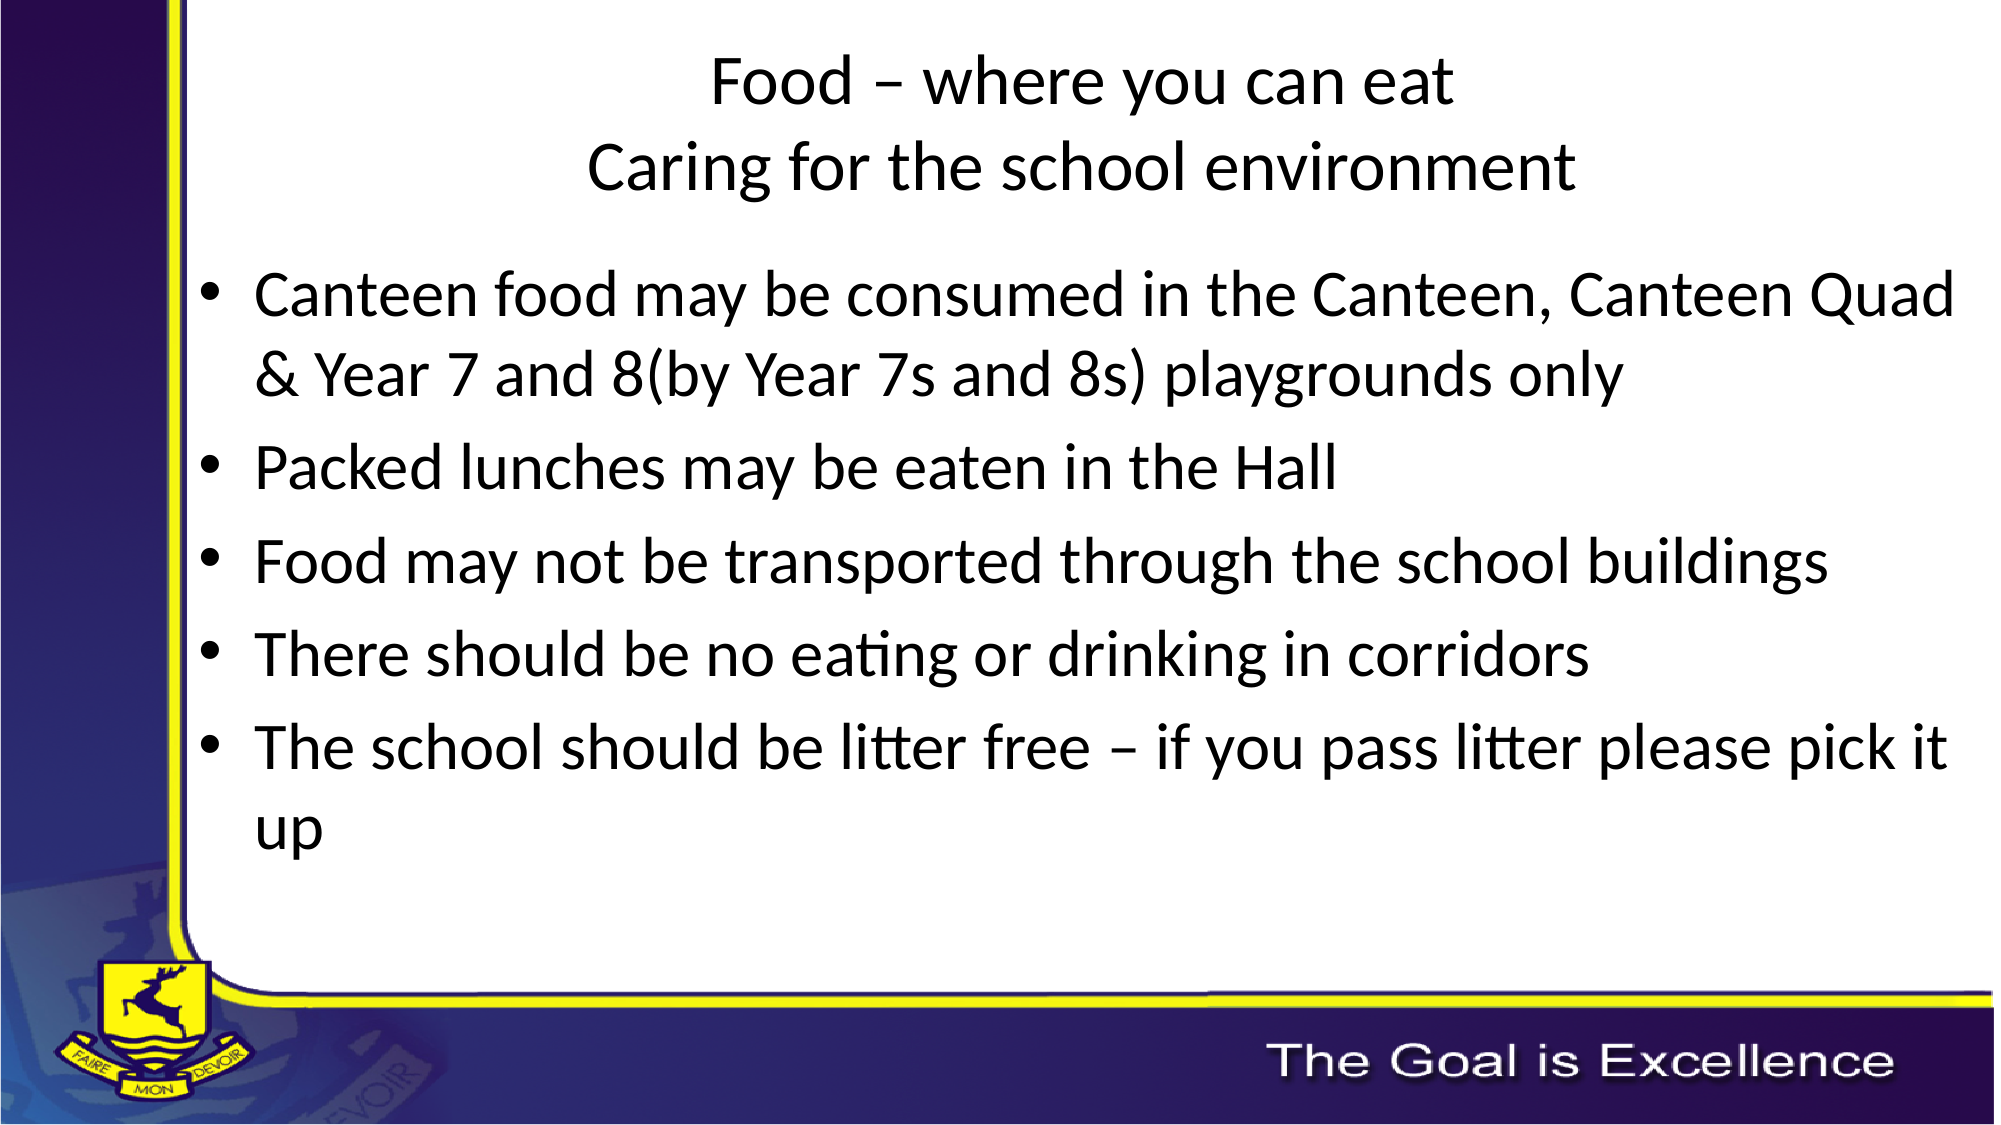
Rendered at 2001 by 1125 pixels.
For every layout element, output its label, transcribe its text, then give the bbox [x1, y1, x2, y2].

title Food – where you can eat Caring for the school environment [183, 24, 1984, 213]
picture [0, 0, 2001, 1125]
list Canteen food may be consumed in the Canteen, Canteen Quad & Year 7 and 8(by Year 7s and 8s) playgrounds only Packed lunches may be eaten in the Hall Food may not be transported through the school buildings There should be no eating or drinking in corridors The school should be litter free – if you pass litter please pick it up [183, 242, 1984, 985]
